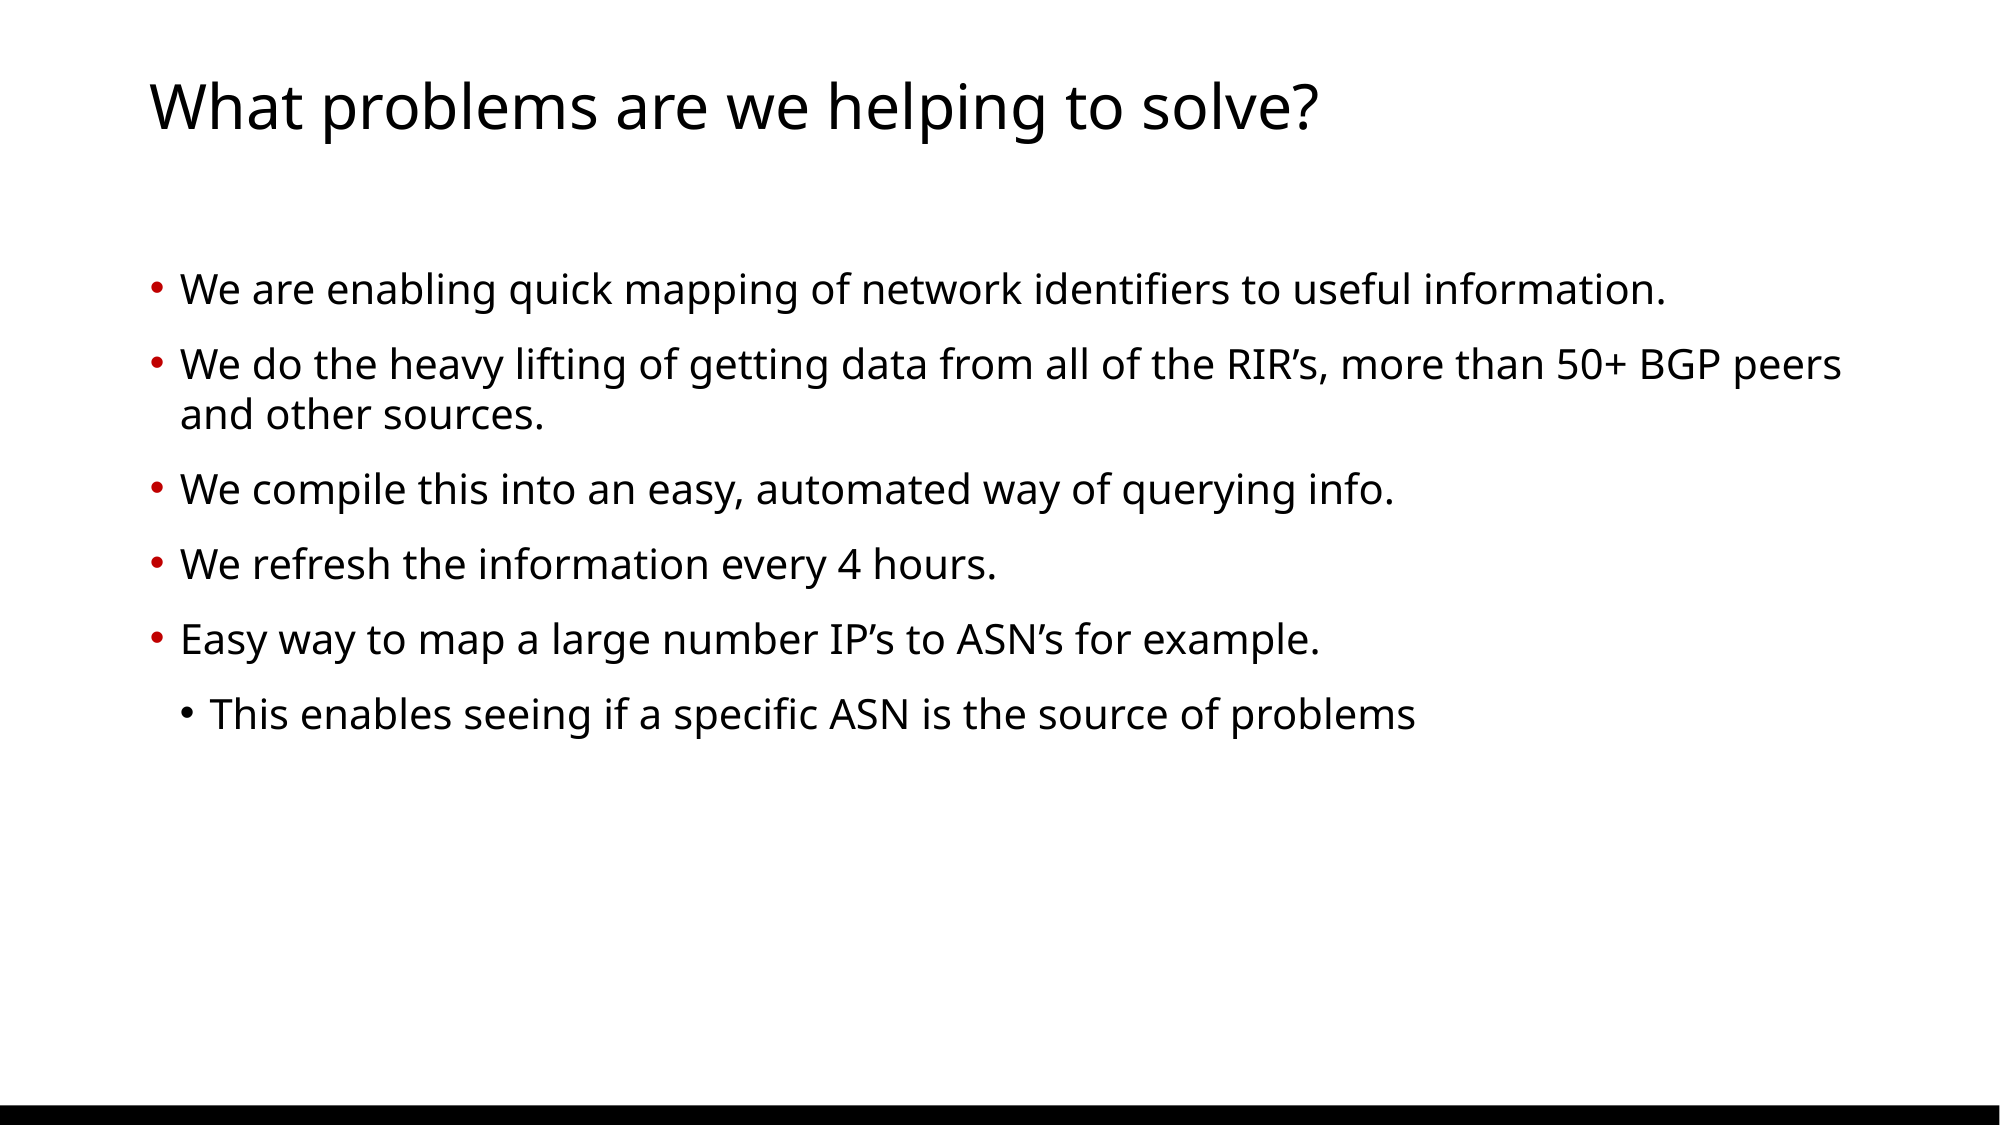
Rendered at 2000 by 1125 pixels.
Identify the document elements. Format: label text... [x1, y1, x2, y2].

title What problems are we helping to solve? [149, 75, 1850, 213]
list We are enabling quick mapping of network identifiers to useful information. We do the heavy lifting of getting data from all of the RIR’s, more than 50+ BGP peers and other sources. We compile this into an easy, automated way of querying info. We refresh the information every 4 hours. Easy way to map a large number IP’s to ASN’s for example. This enables seeing if a specific ASN is the source of problems [149, 262, 1850, 1032]
